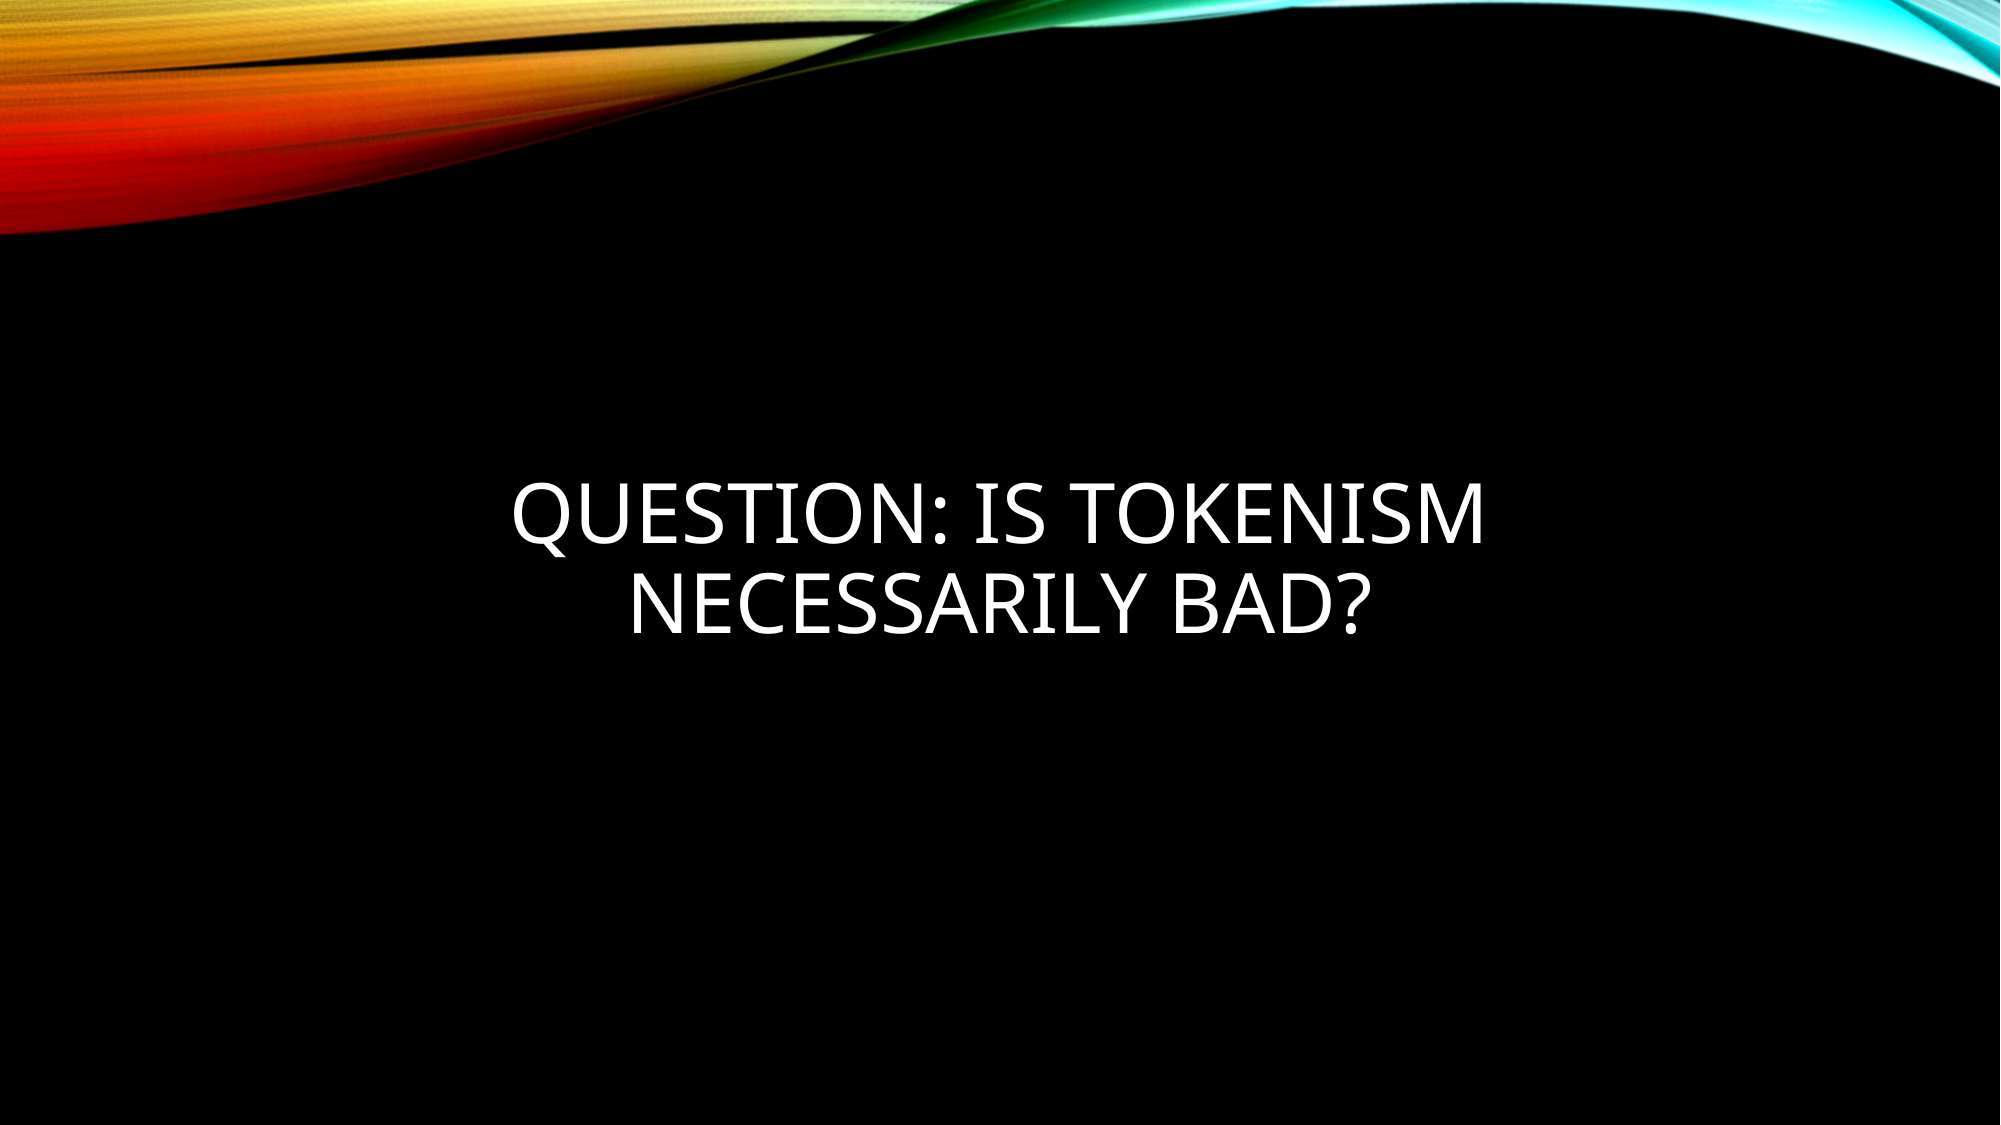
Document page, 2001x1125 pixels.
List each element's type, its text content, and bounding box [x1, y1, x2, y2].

title QUESTION: IS TOKENISM NECESSARILY BAD? [293, 316, 1707, 806]
picture [0, 0, 2000, 237]
